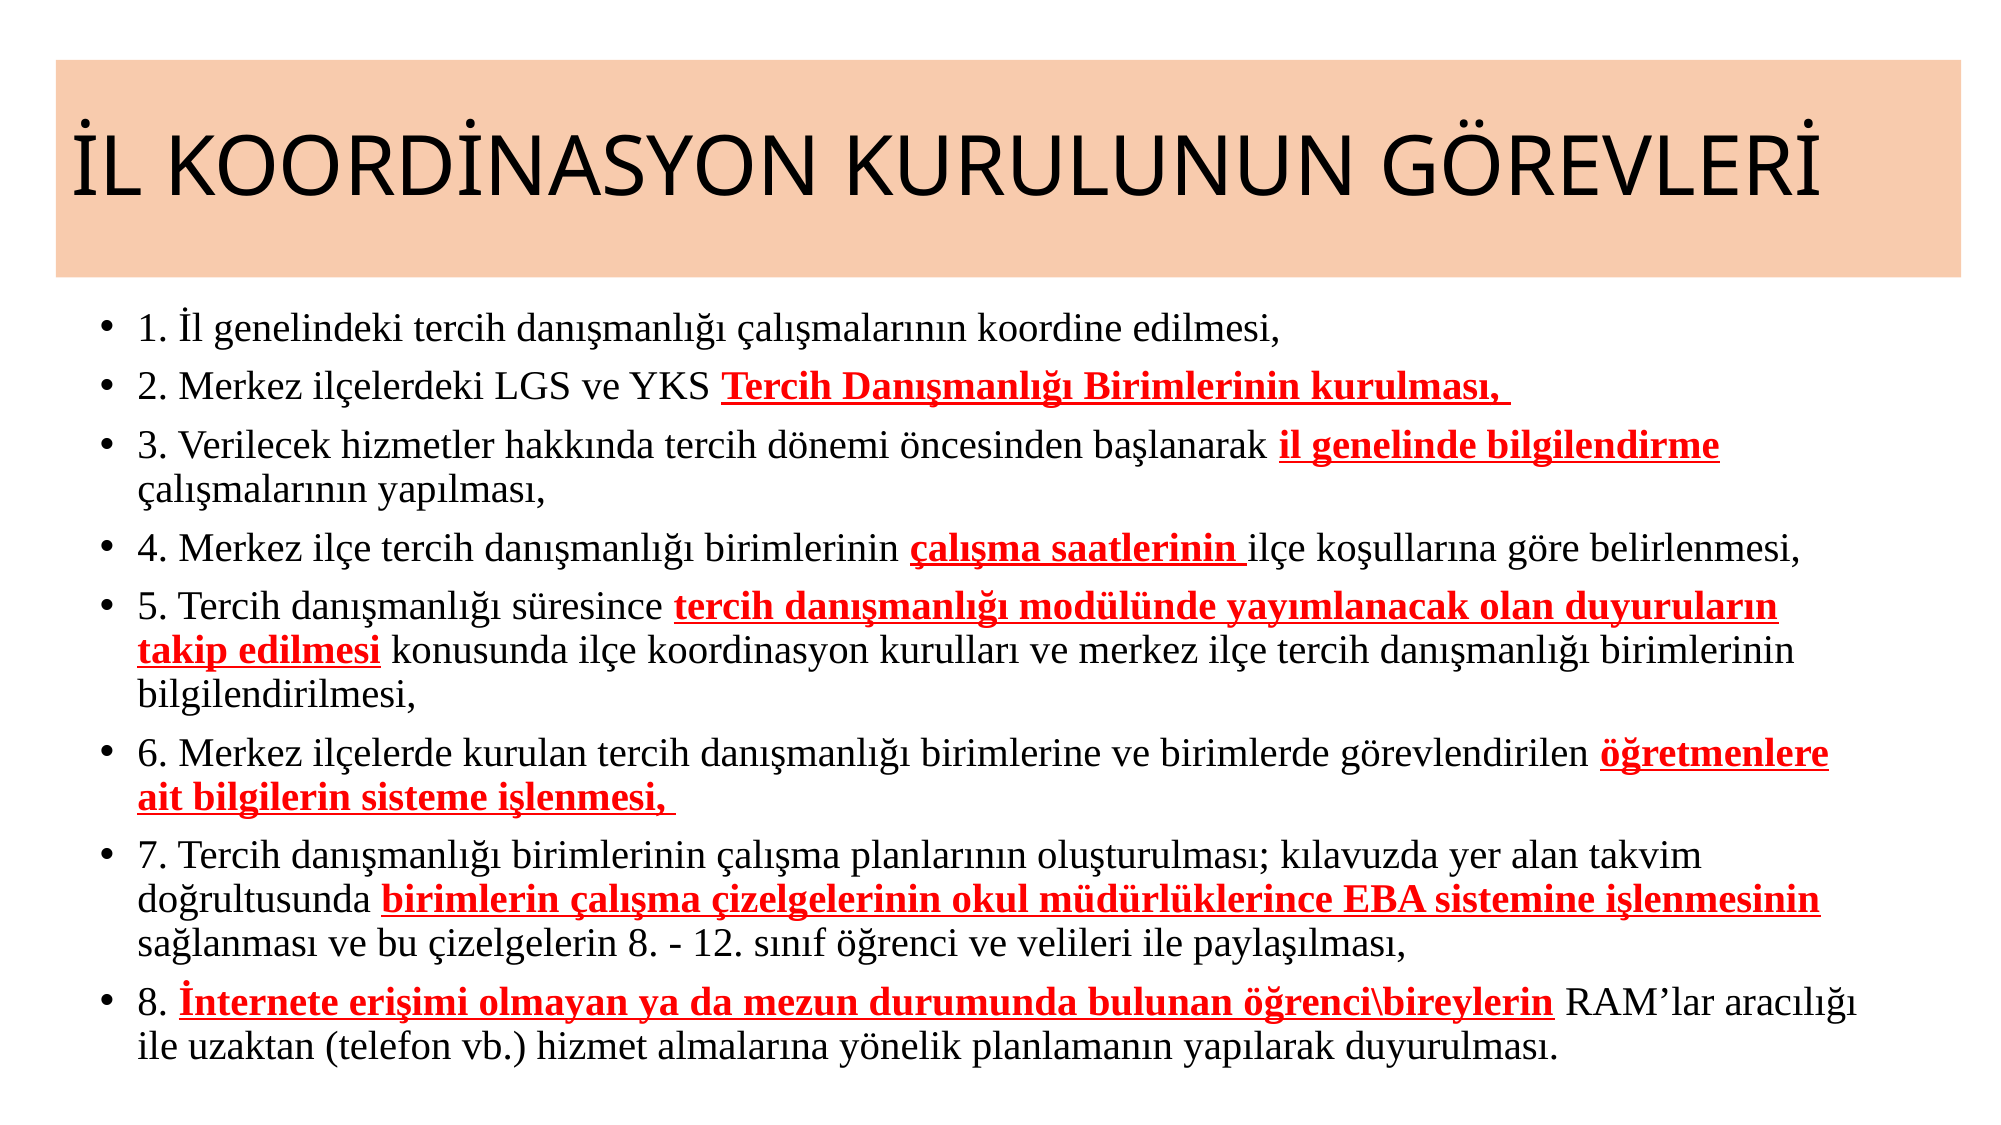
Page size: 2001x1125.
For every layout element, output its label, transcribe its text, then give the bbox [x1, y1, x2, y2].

title İL KOORDİNASYON KURULUNUN GÖREVLERİ [55, 59, 1962, 278]
list 1. İl genelindeki tercih danışmanlığı çalışmalarının koordine edilmesi, 2. Merkez ilçelerdeki LGS ve YKS Tercih Danışmanlığı Birimlerinin kurulması, 3. Verilecek hizmetler hakkında tercih dönemi öncesinden başlanarak il genelinde bilgilendirme çalışmalarının yapılması, 4. Merkez ilçe tercih danışmanlığı birimlerinin çalışma saatlerinin ilçe koşullarına göre belirlenmesi, 5. Tercih danışmanlığı süresince tercih danışmanlığı modülünde yayımlanacak olan duyuruların takip edilmesi konusunda ilçe koordinasyon kurulları ve merkez ilçe tercih danışmanlığı birimlerinin bilgilendirilmesi, 6. Merkez ilçelerde kurulan tercih danışmanlığı birimlerine ve birimlerde görevlendirilen öğretmenlere ait bilgilerin sisteme işlenmesi, 7. Tercih danışmanlığı birimlerinin çalışma planlarının oluşturulması; kılavuzda yer alan takvim doğrultusunda birimlerin çalışma çizelgelerinin okul müdürlüklerince EBA sistemine işlenmesinin sağlanması ve bu çizelgelerin 8. - 12. sınıf öğrenci ve velileri ile paylaşılması, 8. İnternete erişimi olmayan ya da mezun durumunda bulunan öğrenci\bireylerin RAM’lar aracılığı ile uzaktan (telefon vb.) hizmet almalarına yönelik planlamanın yapılarak duyurulması. [85, 235, 1895, 1082]
